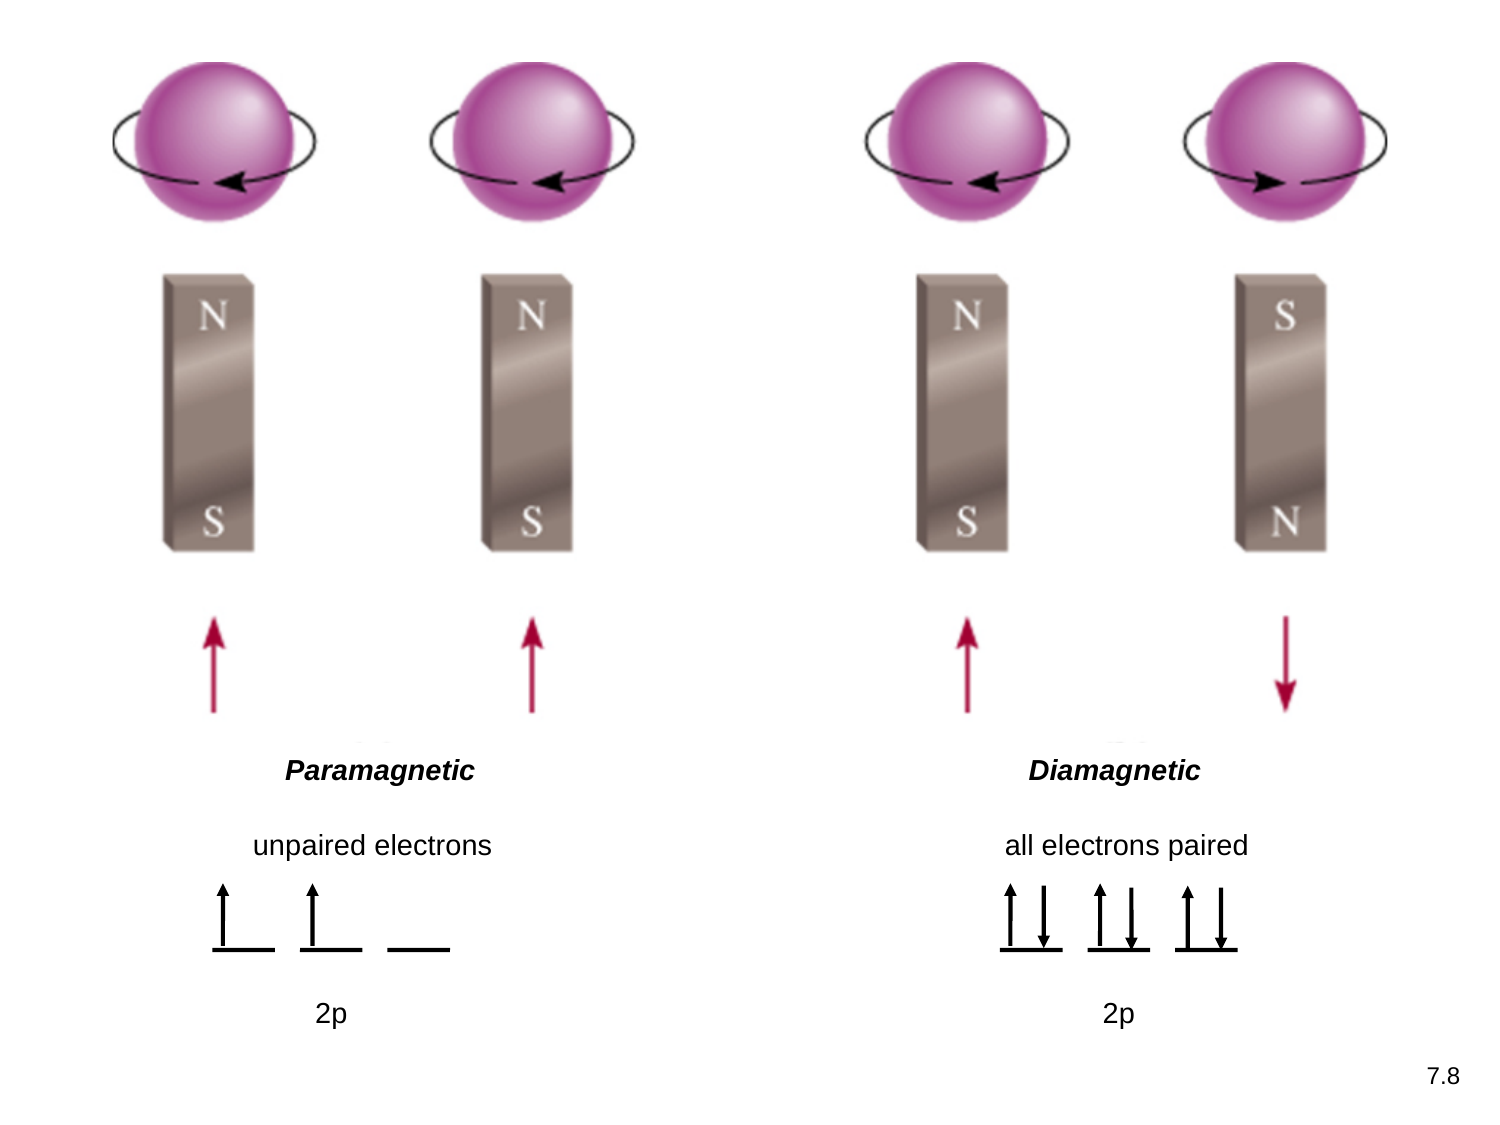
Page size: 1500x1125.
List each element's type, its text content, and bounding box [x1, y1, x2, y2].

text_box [999, 883, 1238, 1058]
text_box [212, 883, 451, 1058]
text_box all electrons paired [989, 812, 1265, 888]
text_box Paramagnetic [270, 752, 492, 812]
picture [112, 62, 1388, 743]
text_box Diamagnetic [1013, 752, 1217, 812]
text_box 7.8 [1411, 1047, 1476, 1113]
text_box unpaired electrons [237, 812, 508, 888]
